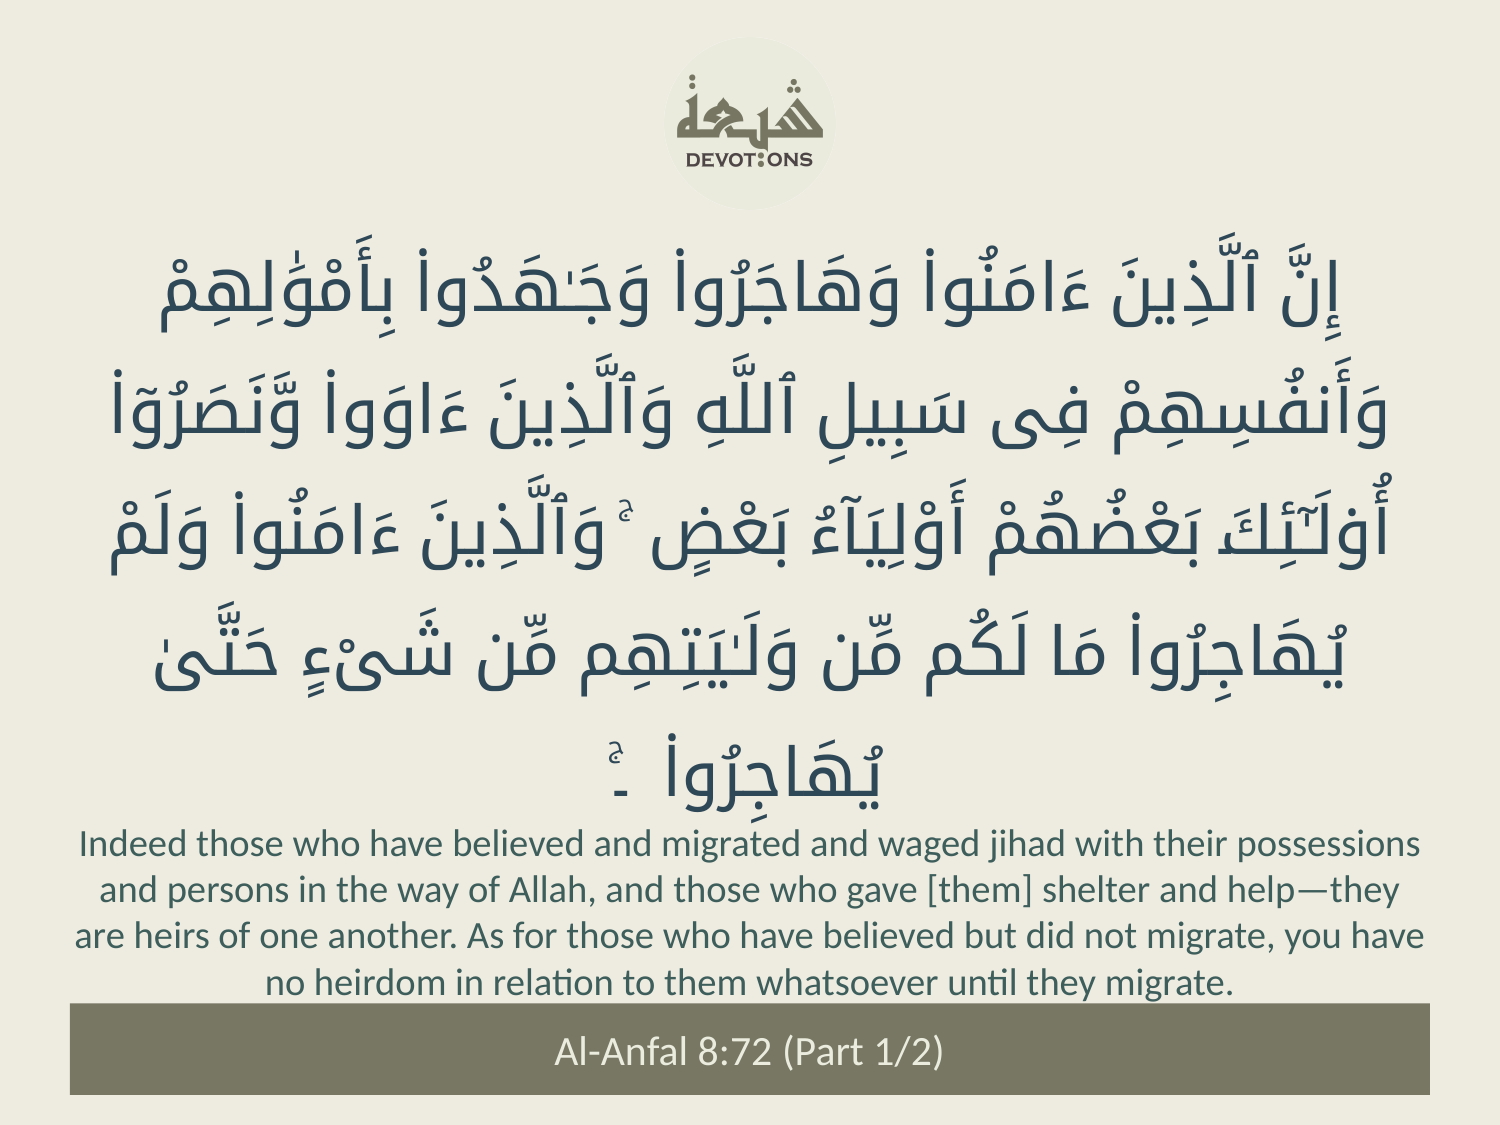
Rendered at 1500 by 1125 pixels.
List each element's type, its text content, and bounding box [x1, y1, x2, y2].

list Al-Anfal 8:72 (Part 1/2) [69, 1003, 1430, 1095]
picture [656, 29, 844, 203]
list إِنَّ ٱلَّذِينَ ءَامَنُوا۟ وَهَاجَرُوا۟ وَجَـٰهَدُوا۟ بِأَمْوَٰلِهِمْ وَأَنفُسِهِمْ فِى سَبِيلِ ٱللَّهِ وَٱلَّذِينَ ءَاوَوا۟ وَّنَصَرُوٓا۟ أُو۟لَـٰٓئِكَ بَعْضُهُمْ أَوْلِيَآءُ بَعْضٍ ۚ وَٱلَّذِينَ ءَامَنُوا۟ وَلَمْ يُهَاجِرُوا۟ مَا لَكُم مِّن وَلَـٰيَتِهِم مِّن شَىْءٍ حَتَّىٰ يُهَاجِرُوا۟ ۔ۚ Indeed those who have believed and migrated and waged jihad with their possessions and persons in the way of Allah, and those who gave [them] shelter and help—they are heirs of one another. As for those who have believed but did not migrate, you have no heirdom in relation to them whatsoever until they migrate. [69, 203, 1430, 1003]
